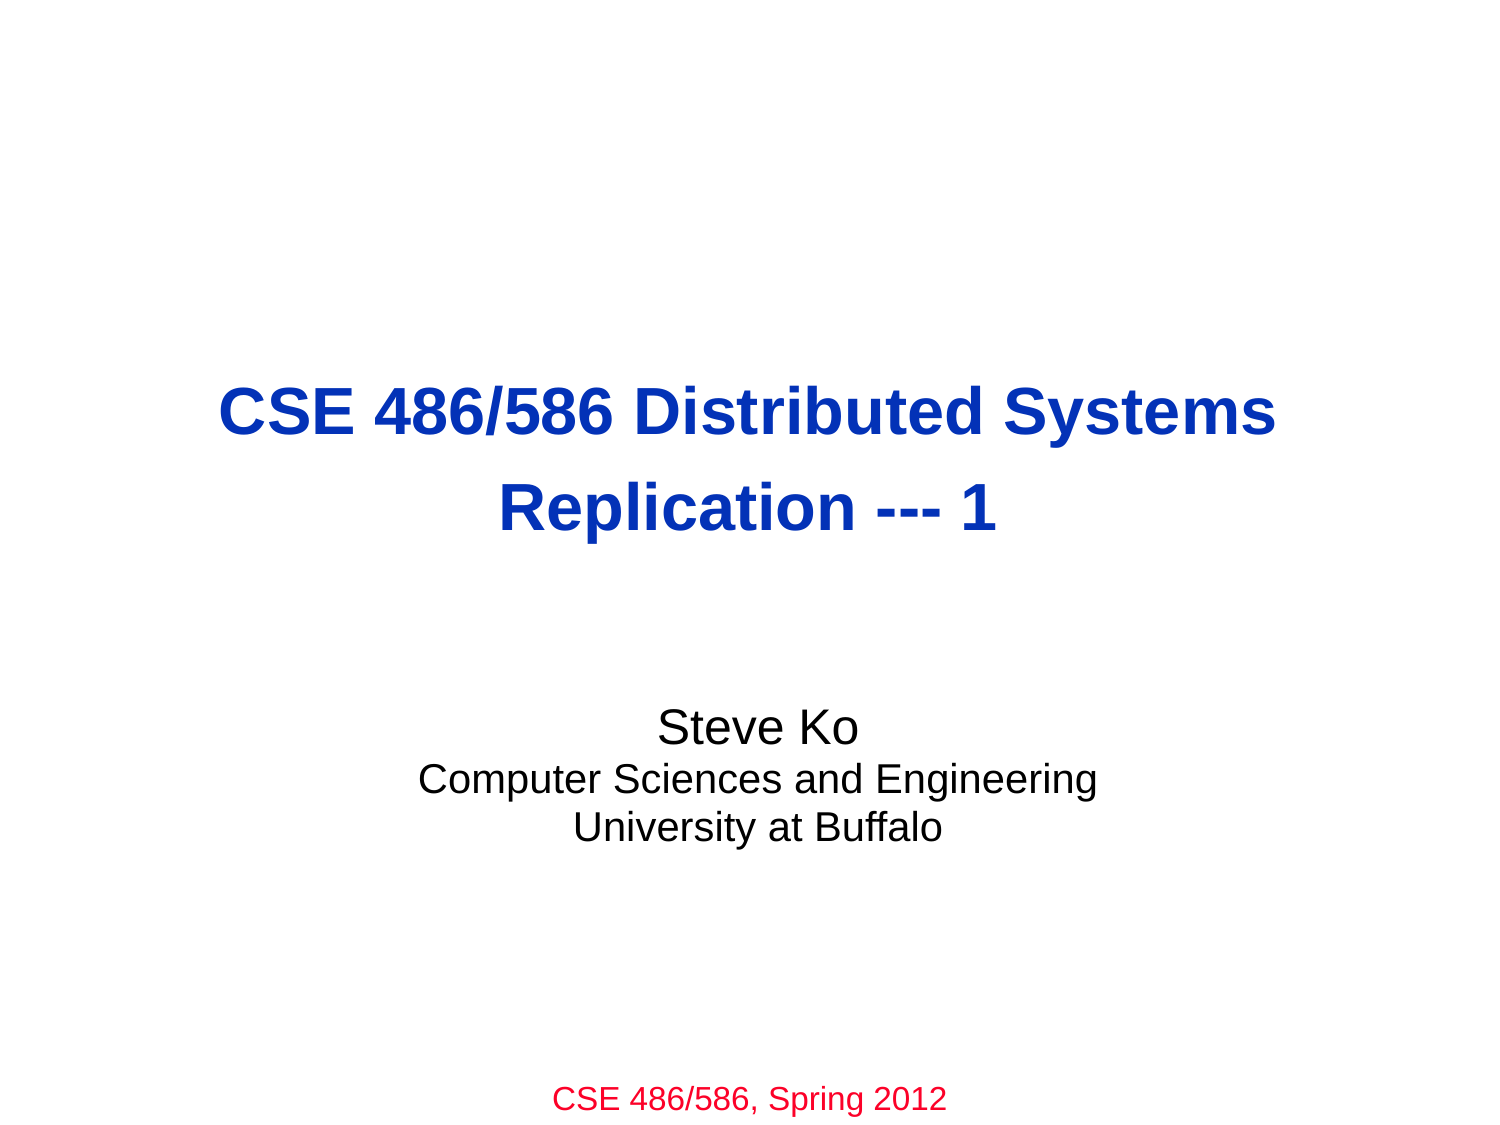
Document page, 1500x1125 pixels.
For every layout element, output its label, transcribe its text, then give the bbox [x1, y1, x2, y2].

title CSE 486/586 Distributed Systems Replication --- 1 [23, 311, 1474, 586]
subtitle Steve Ko Computer Sciences and Engineering University at Buffalo [191, 703, 1325, 917]
